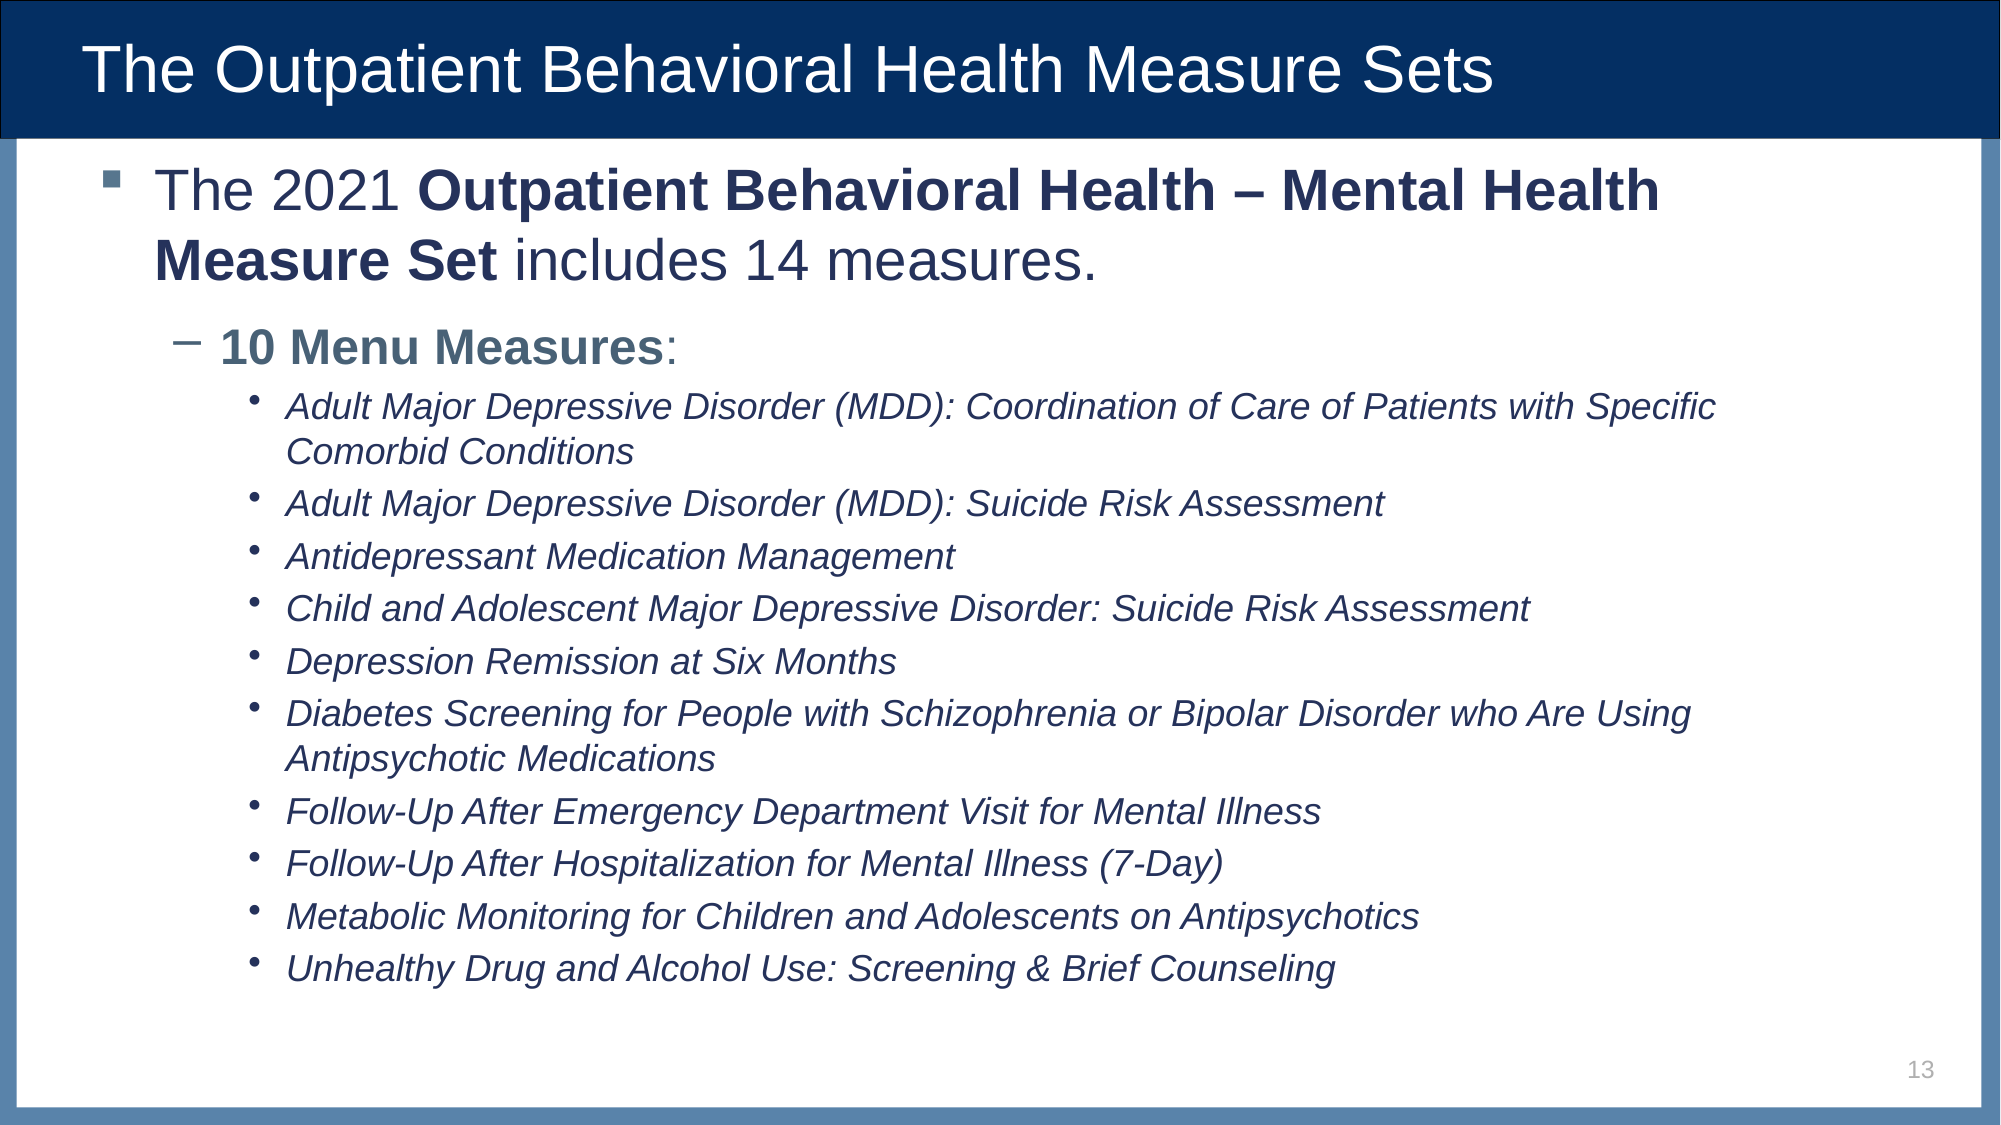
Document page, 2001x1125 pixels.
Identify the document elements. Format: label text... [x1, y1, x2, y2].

title The Outpatient Behavioral Health Measure Sets [66, 12, 1934, 120]
list The 2021 Outpatient Behavioral Health – Mental Health Measure Set includes 14 measures. 10 Menu Measures: Adult Major Depressive Disorder (MDD): Coordination of Care of Patients with Specific Comorbid Conditions Adult Major Depressive Disorder (MDD): Suicide Risk Assessment Antidepressant Medication Management Child and Adolescent Major Depressive Disorder: Suicide Risk Assessment Depression Remission at Six Months Diabetes Screening for People with Schizophrenia or Bipolar Disorder who Are Using Antipsychotic Medications Follow-Up After Emergency Department Visit for Mental Illness Follow-Up After Hospitalization for Mental Illness (7-Day) Metabolic Monitoring for Children and Adolescents on Antipsychotics Unhealthy Drug and Alcohol Use: Screening & Brief Counseling [83, 144, 1902, 1082]
slide_number 13 [1833, 1050, 1950, 1088]
